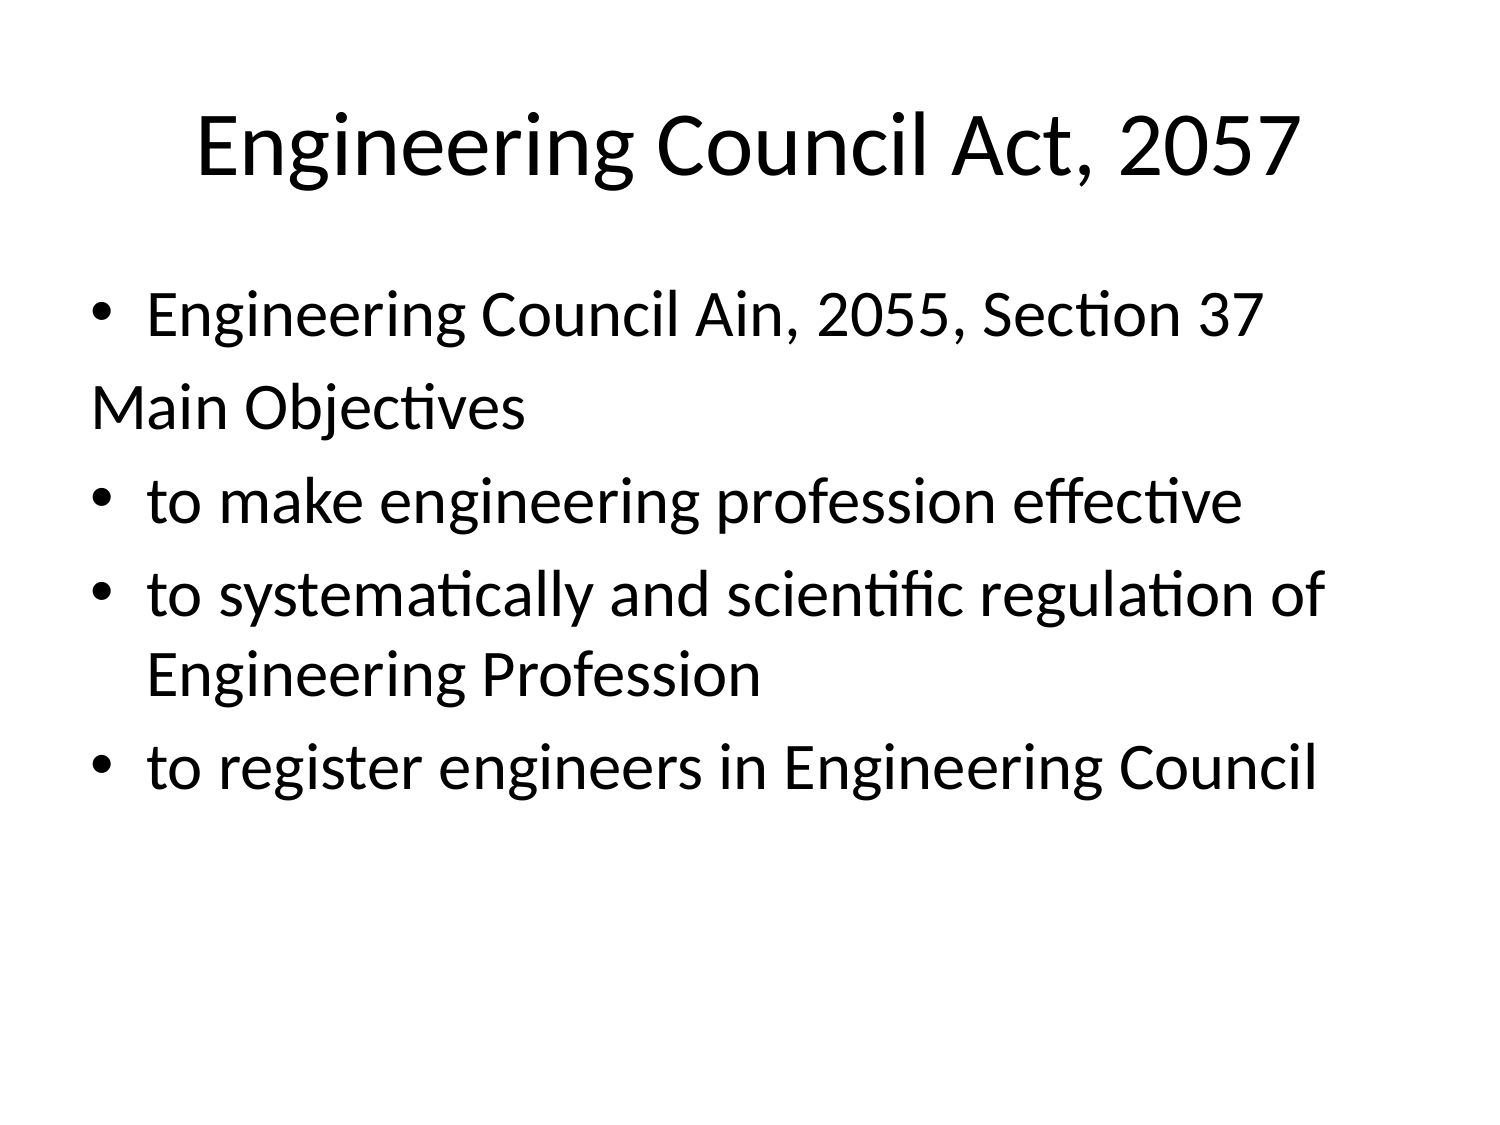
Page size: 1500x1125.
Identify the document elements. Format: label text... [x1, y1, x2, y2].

list Engineering Council Ain, 2055, Section 37 Main Objectives to make engineering profession effective to systematically and scientific regulation of Engineering Profession to register engineers in Engineering Council [75, 262, 1425, 1005]
title Engineering Council Act, 2057 [75, 45, 1425, 233]
